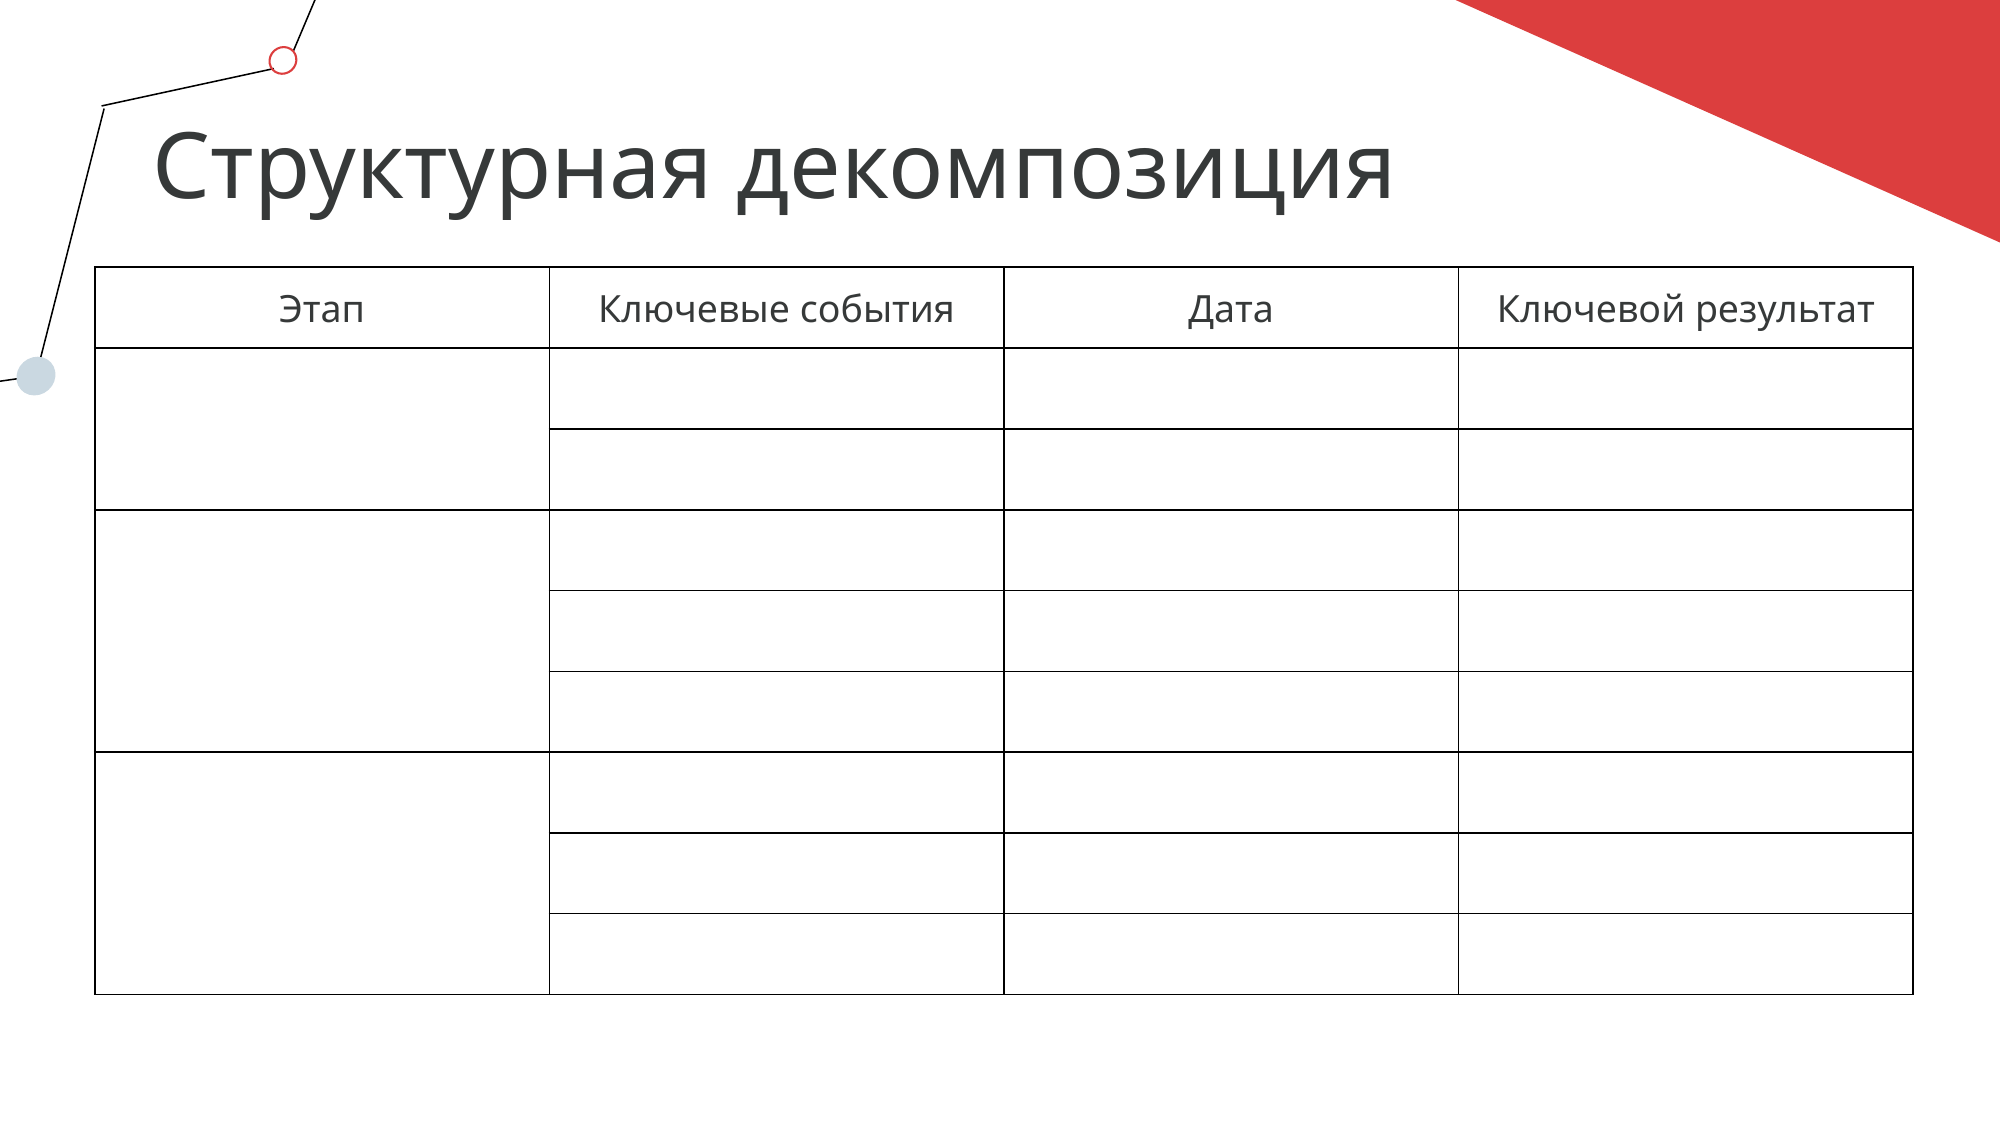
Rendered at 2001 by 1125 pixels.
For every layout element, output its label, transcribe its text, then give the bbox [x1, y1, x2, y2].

table_header Этап [96, 268, 103, 347]
table_cell [1459, 834, 1912, 913]
text_box [1455, 0, 2000, 243]
table_cell [1005, 430, 1458, 509]
table_cell [1005, 672, 1458, 751]
table_header Дата [1005, 268, 1458, 347]
table_cell [1005, 349, 1458, 428]
title Структурная декомпозиция [354, 59, 1863, 266]
table_cell [1459, 753, 1912, 832]
table_cell [550, 511, 1003, 590]
table_cell [354, 349, 549, 509]
table_cell [1005, 753, 1458, 832]
table_header Ключевой результат [1459, 268, 1912, 347]
table_cell [96, 349, 103, 509]
table_cell [1005, 591, 1458, 671]
table_cell [1459, 349, 1912, 428]
table_cell [1005, 834, 1458, 913]
table_cell [550, 834, 1003, 913]
table_header Этап [354, 268, 549, 347]
table_cell [1005, 914, 1458, 994]
table_cell [550, 349, 1003, 428]
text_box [108, 0, 350, 739]
table_header Ключевые события [550, 268, 1003, 347]
table_cell [1459, 511, 1912, 590]
table_cell [1459, 672, 1912, 751]
table_cell [96, 753, 549, 994]
table_cell [550, 591, 1003, 671]
table_cell [550, 430, 1003, 509]
table_cell [550, 914, 1003, 994]
table_cell [1005, 511, 1458, 590]
table_cell [1459, 591, 1912, 671]
table_cell [550, 672, 1003, 751]
table_cell [550, 753, 1003, 832]
table_cell [1459, 914, 1912, 994]
table_cell [1459, 430, 1912, 509]
table_cell [96, 511, 549, 751]
